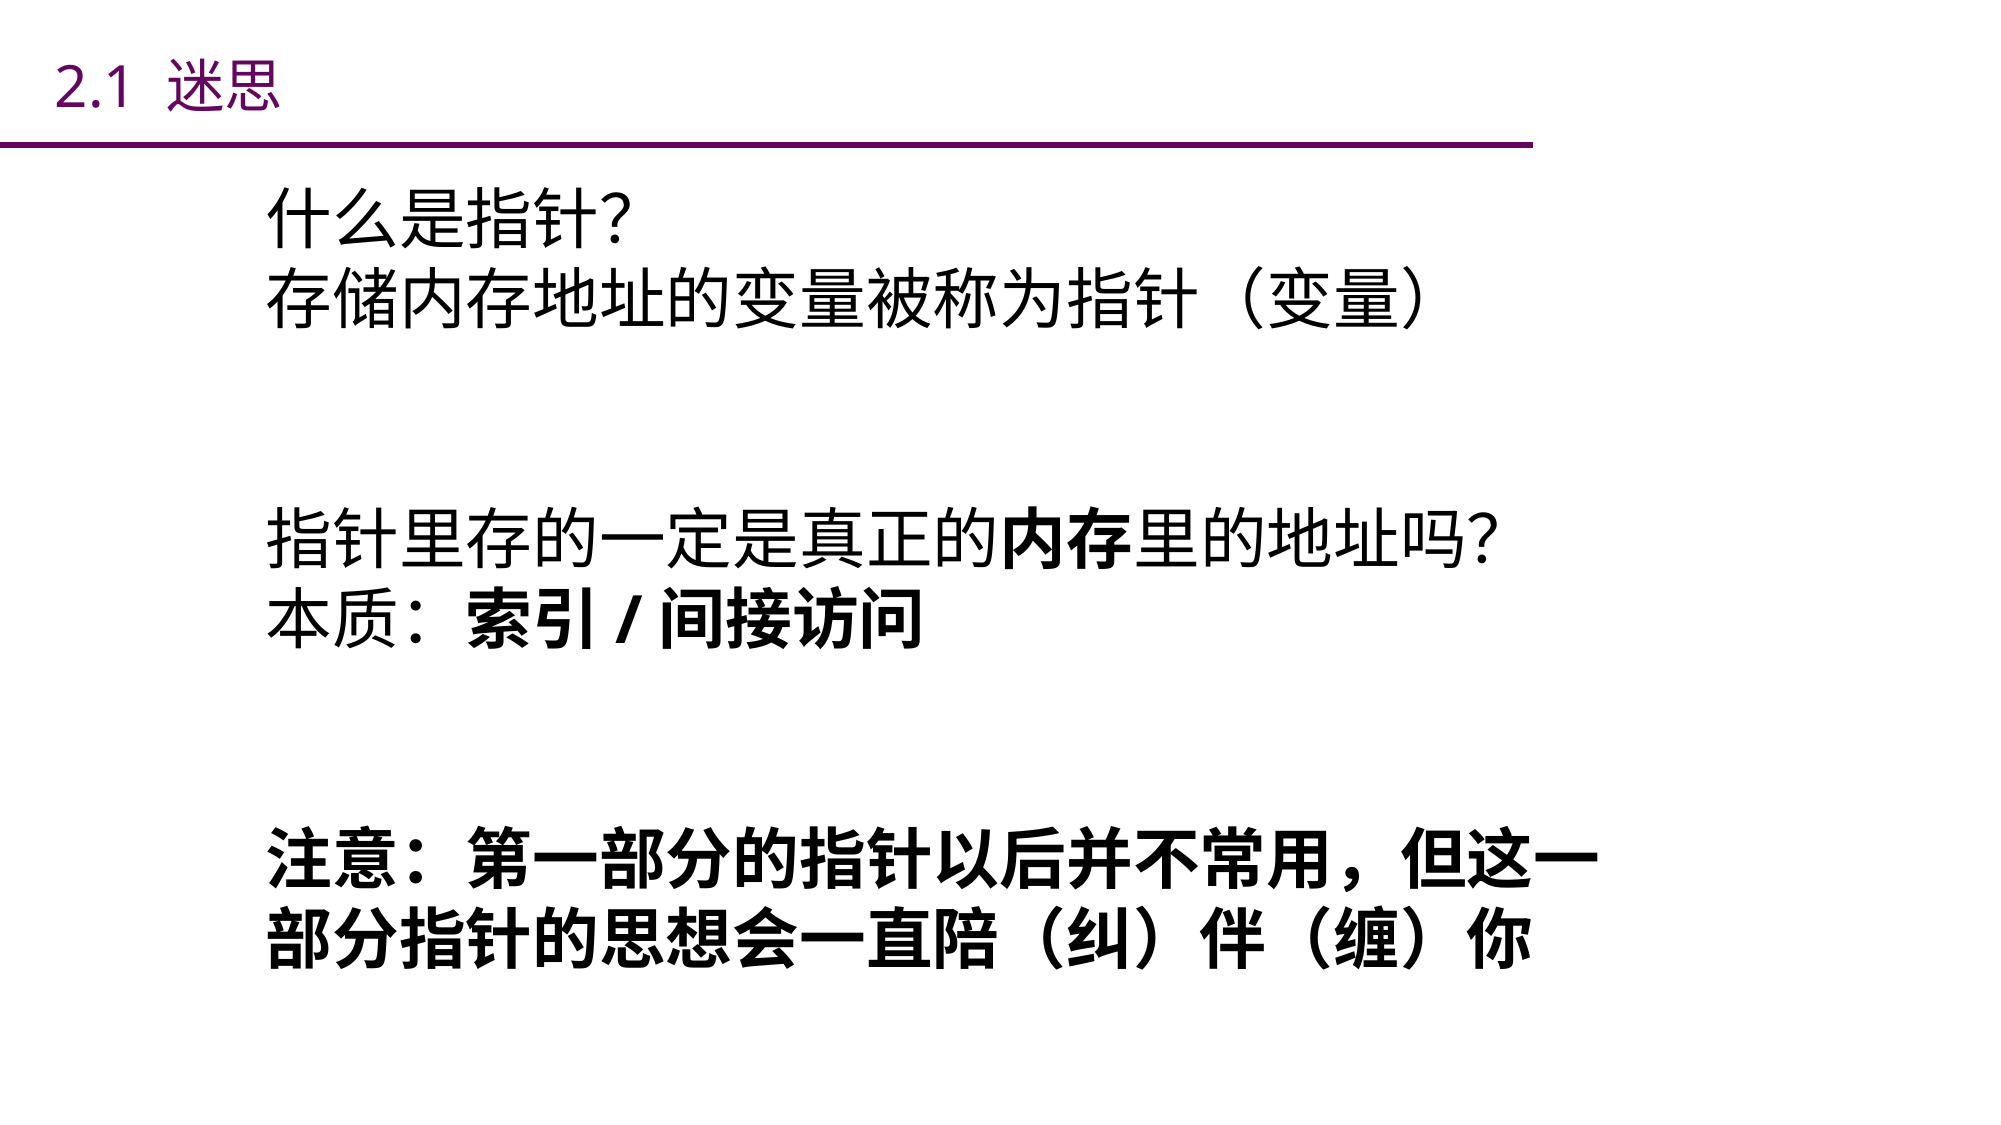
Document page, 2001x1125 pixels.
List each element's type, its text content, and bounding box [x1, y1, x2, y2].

text_box 什么是指针？ 存储内存地址的变量被称为指针（变量） 指针里存的一定是真正的内存里的地址吗？ 本质：索引/间接访问 注意：第一部分的指针以后并不常用，但这一部分指针的思想会一直陪（纠）伴（缠）你 [250, 169, 1653, 984]
text_box 2.1 迷思 [40, 41, 311, 127]
